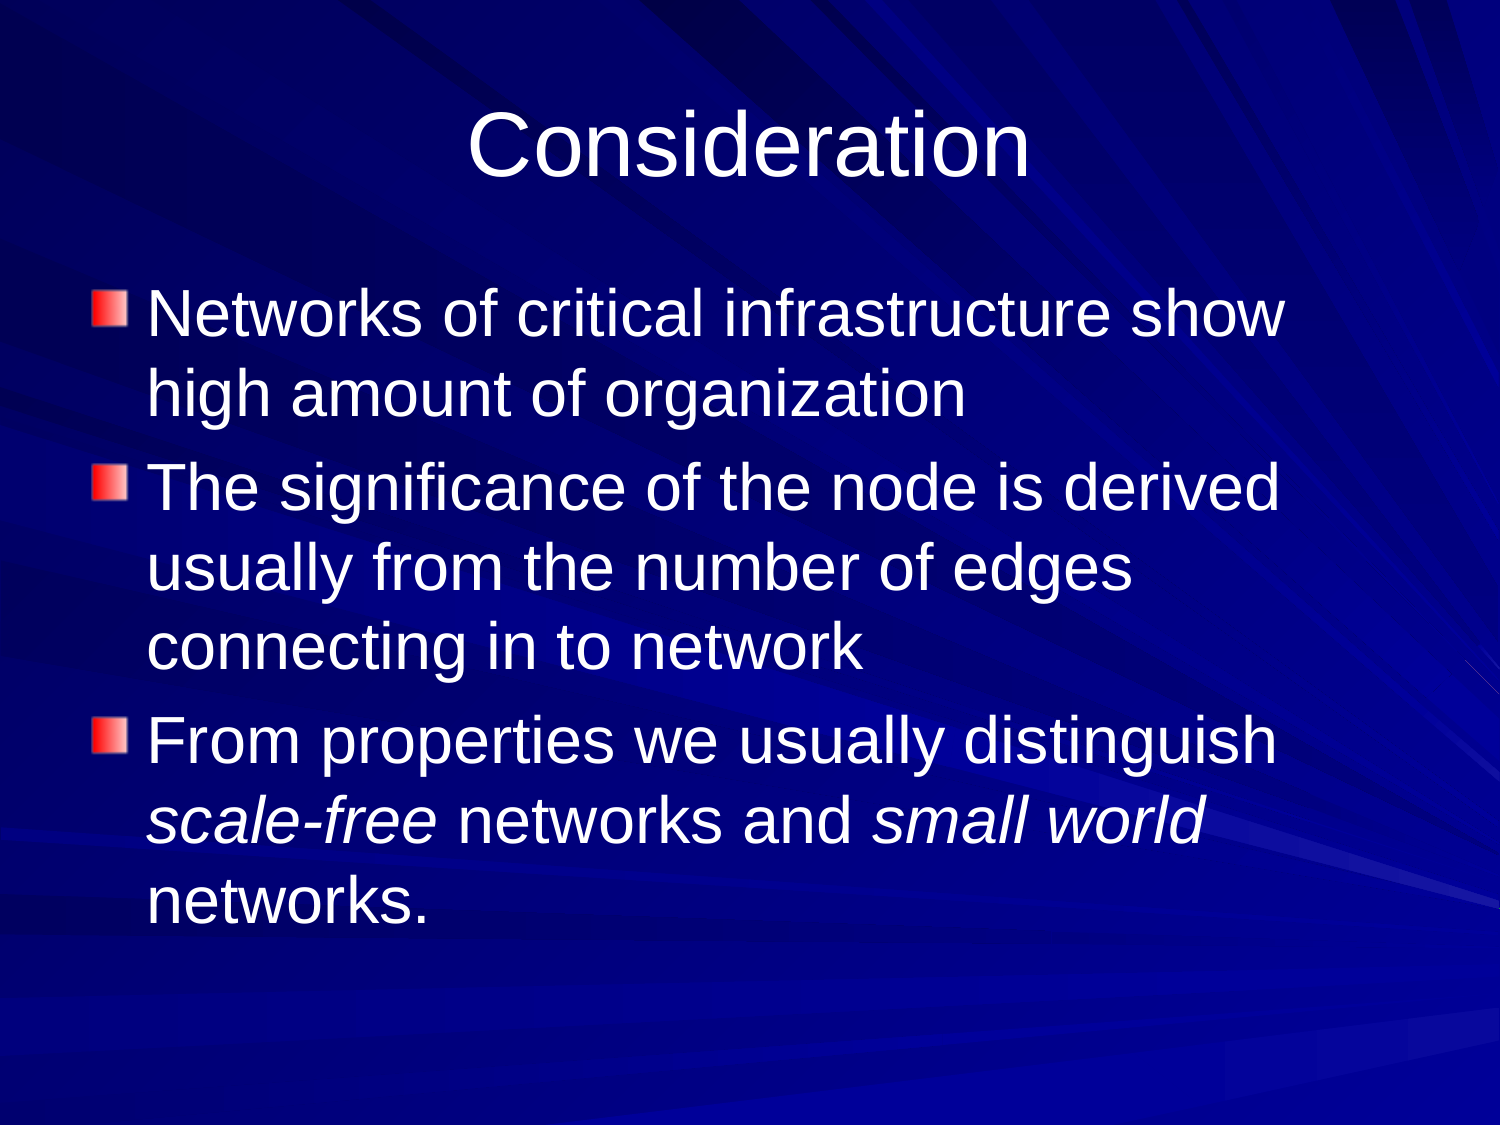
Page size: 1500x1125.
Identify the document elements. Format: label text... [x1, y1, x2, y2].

picture [90, 462, 132, 505]
picture [90, 715, 132, 758]
list Networks of critical infrastructure show high amount of organization The significance of the node is derived usually from the number of edges connecting in to network From properties we usually distinguish scale-free networks and small world networks. [74, 262, 1426, 1006]
title Consideration [74, 45, 1426, 234]
picture [90, 288, 132, 331]
